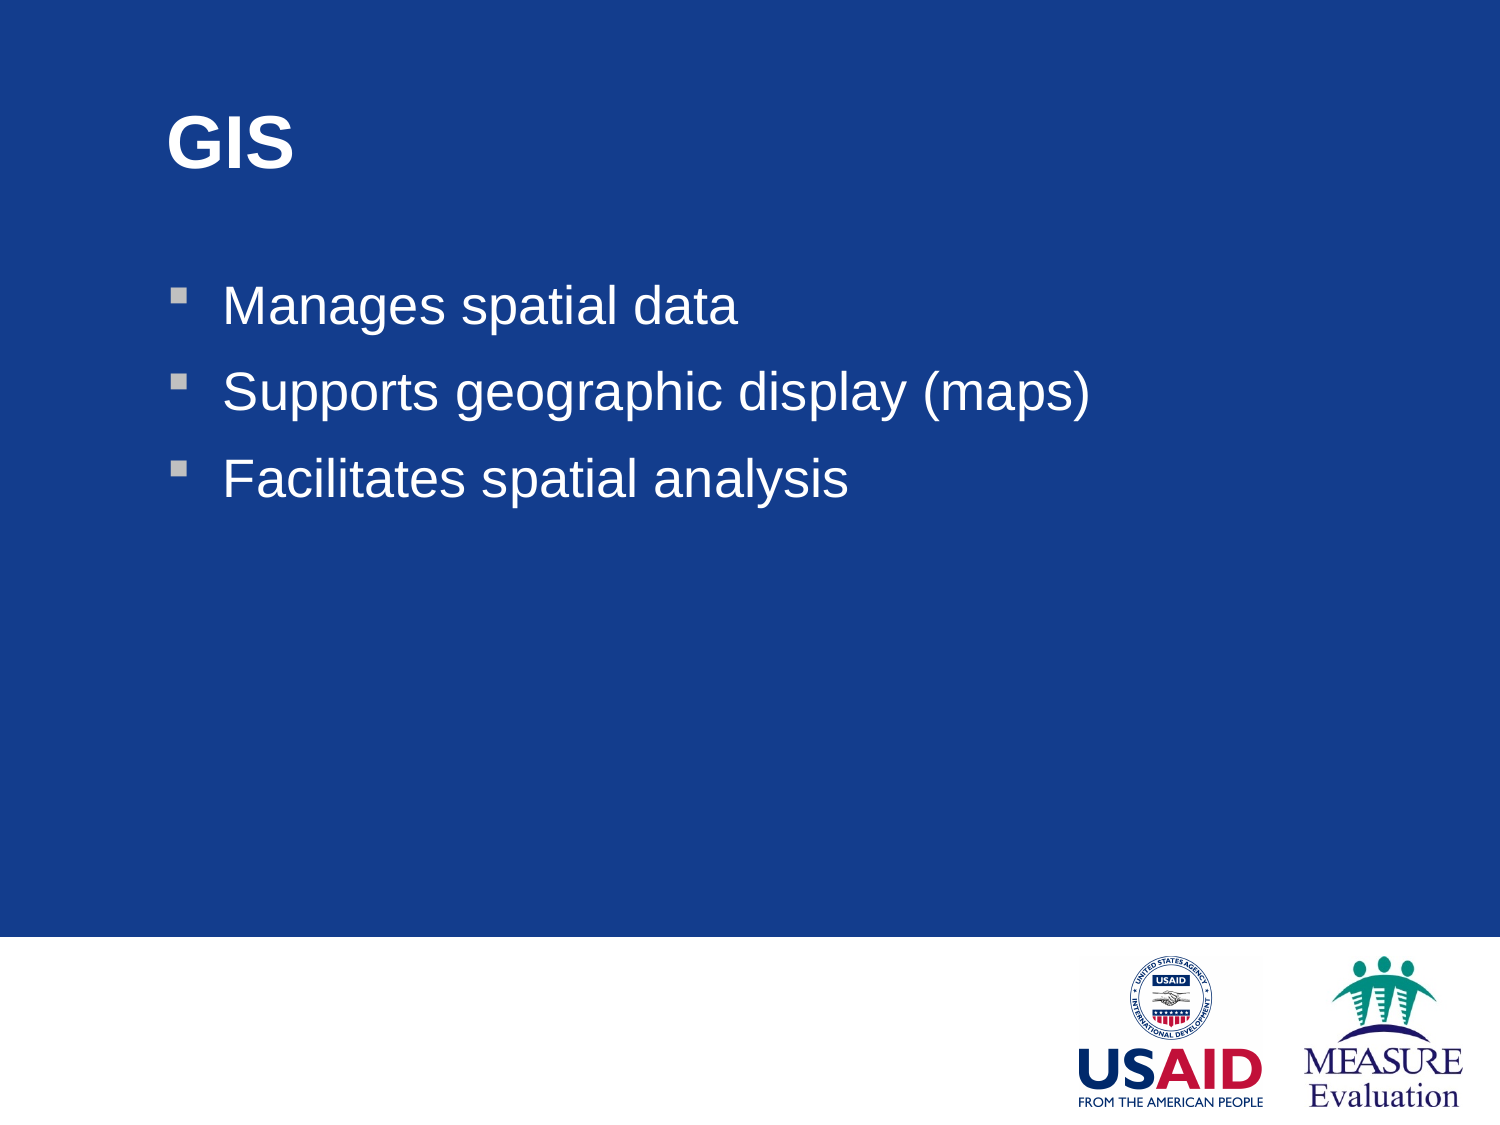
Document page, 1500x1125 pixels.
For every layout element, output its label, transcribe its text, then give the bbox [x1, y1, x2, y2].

picture [1304, 956, 1463, 1107]
list Manages spatial data Supports geographic display (maps) Facilitates spatial analysis [151, 262, 1426, 913]
title GIS [151, 44, 1426, 233]
picture [1079, 956, 1263, 1107]
